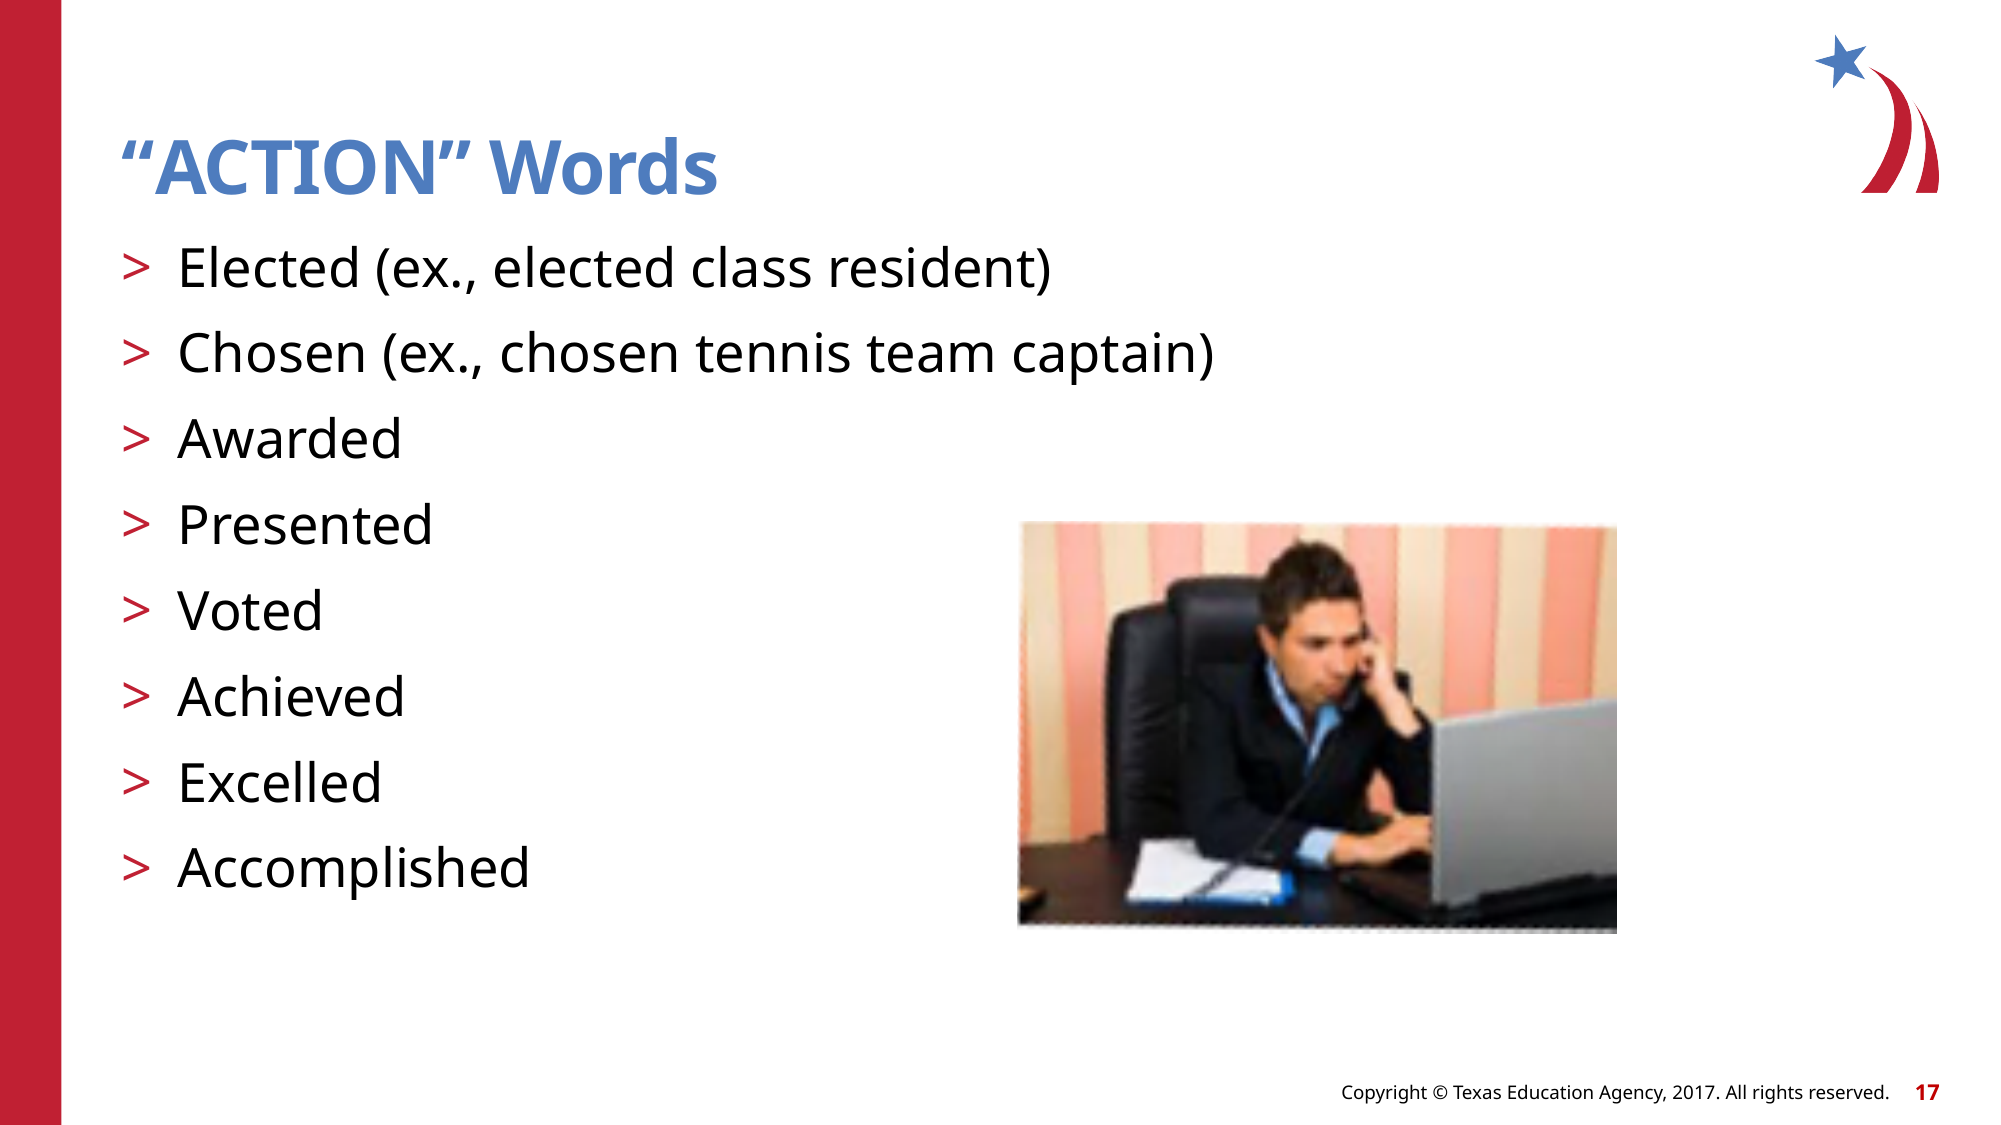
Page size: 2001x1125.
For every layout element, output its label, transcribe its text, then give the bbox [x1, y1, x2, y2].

picture [1814, 34, 1939, 193]
list Elected (ex., elected class resident) Chosen (ex., chosen tennis team captain) Awarded Presented Voted Achieved Excelled Accomplished [121, 233, 1884, 1010]
title “ACTION” Words [121, 66, 1772, 211]
picture [1017, 521, 1617, 934]
